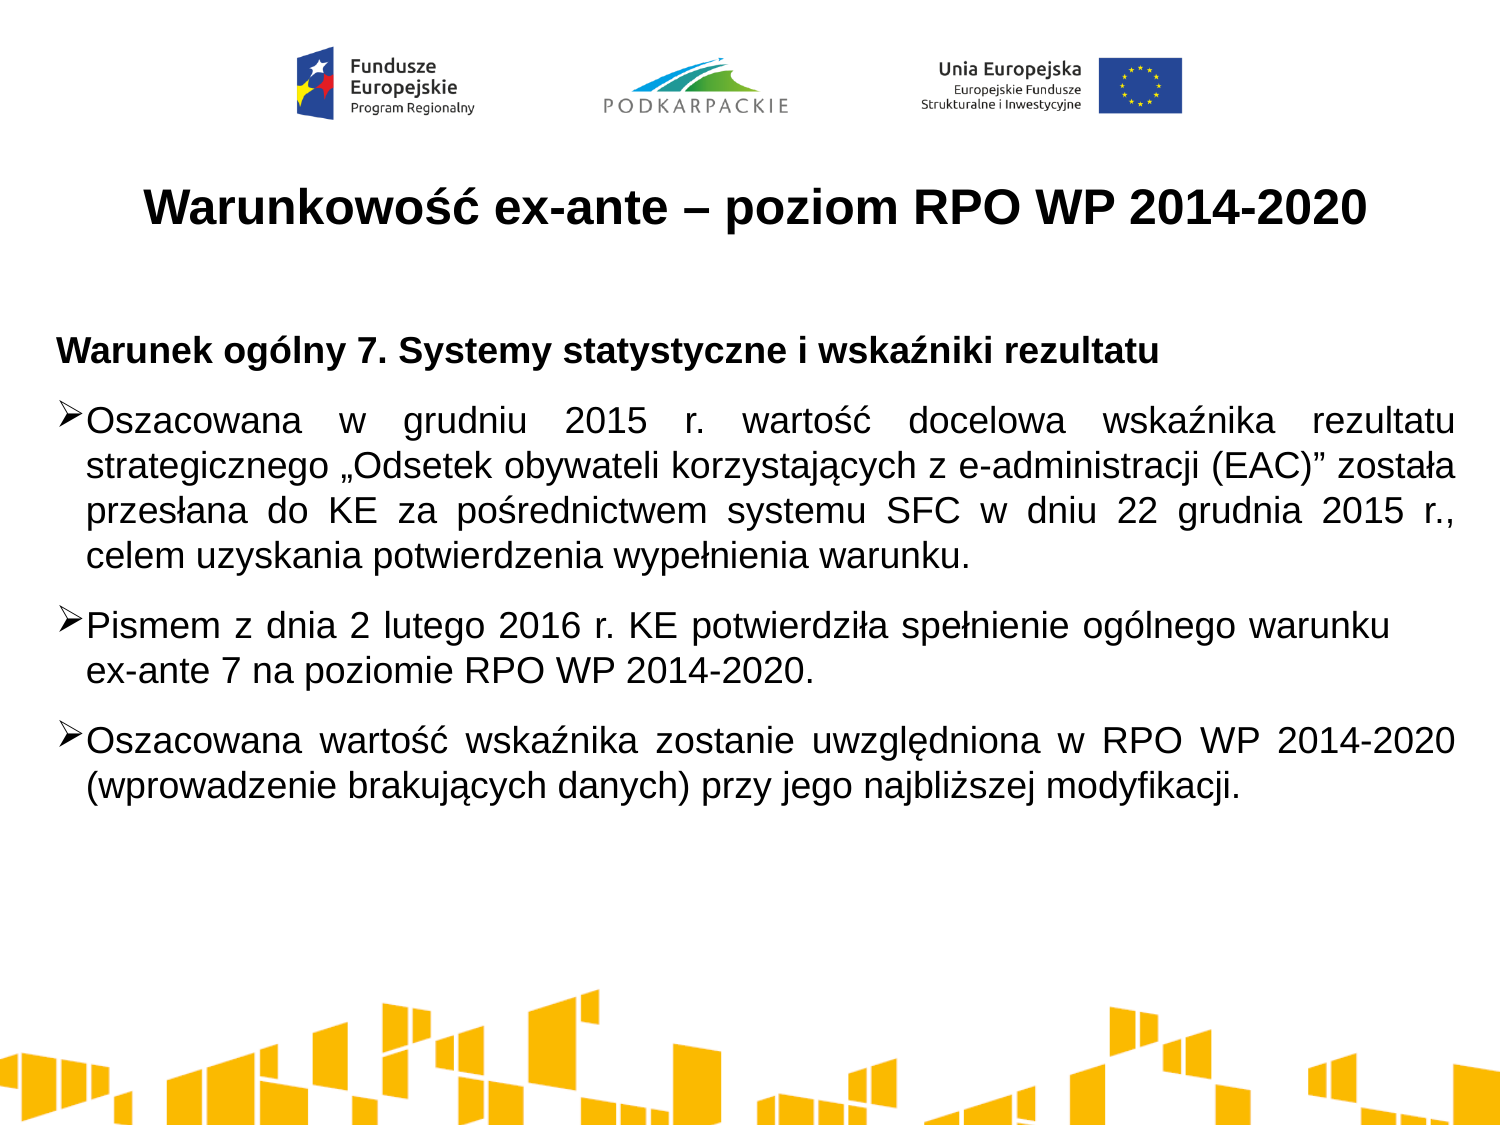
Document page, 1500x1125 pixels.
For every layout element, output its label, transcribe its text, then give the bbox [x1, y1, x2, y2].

picture [0, 980, 1500, 1125]
picture [265, 25, 1212, 150]
text_box Warunkowość ex-ante – poziom RPO WP 2014-2020 Warunek ogólny 7. Systemy statystyczne i wskaźniki rezultatu Oszacowana w grudniu 2015 r. wartość docelowa wskaźnika rezultatu strategicznego „Odsetek obywateli korzystających z e-administracji (EAC)” została przesłana do KE za pośrednictwem systemu SFC w dniu 22 grudnia 2015 r., celem uzyskania potwierdzenia wypełnienia warunku. Pismem z dnia 2 lutego 2016 r. KE potwierdziła spełnienie ogólnego warunku ex-ante 7 na poziomie RPO WP 2014-2020. Oszacowana wartość wskaźnika zostanie uwzględniona w RPO WP 2014-2020 (wprowadzenie brakujących danych) przy jego najbliższej modyfikacji. [41, 172, 1471, 813]
